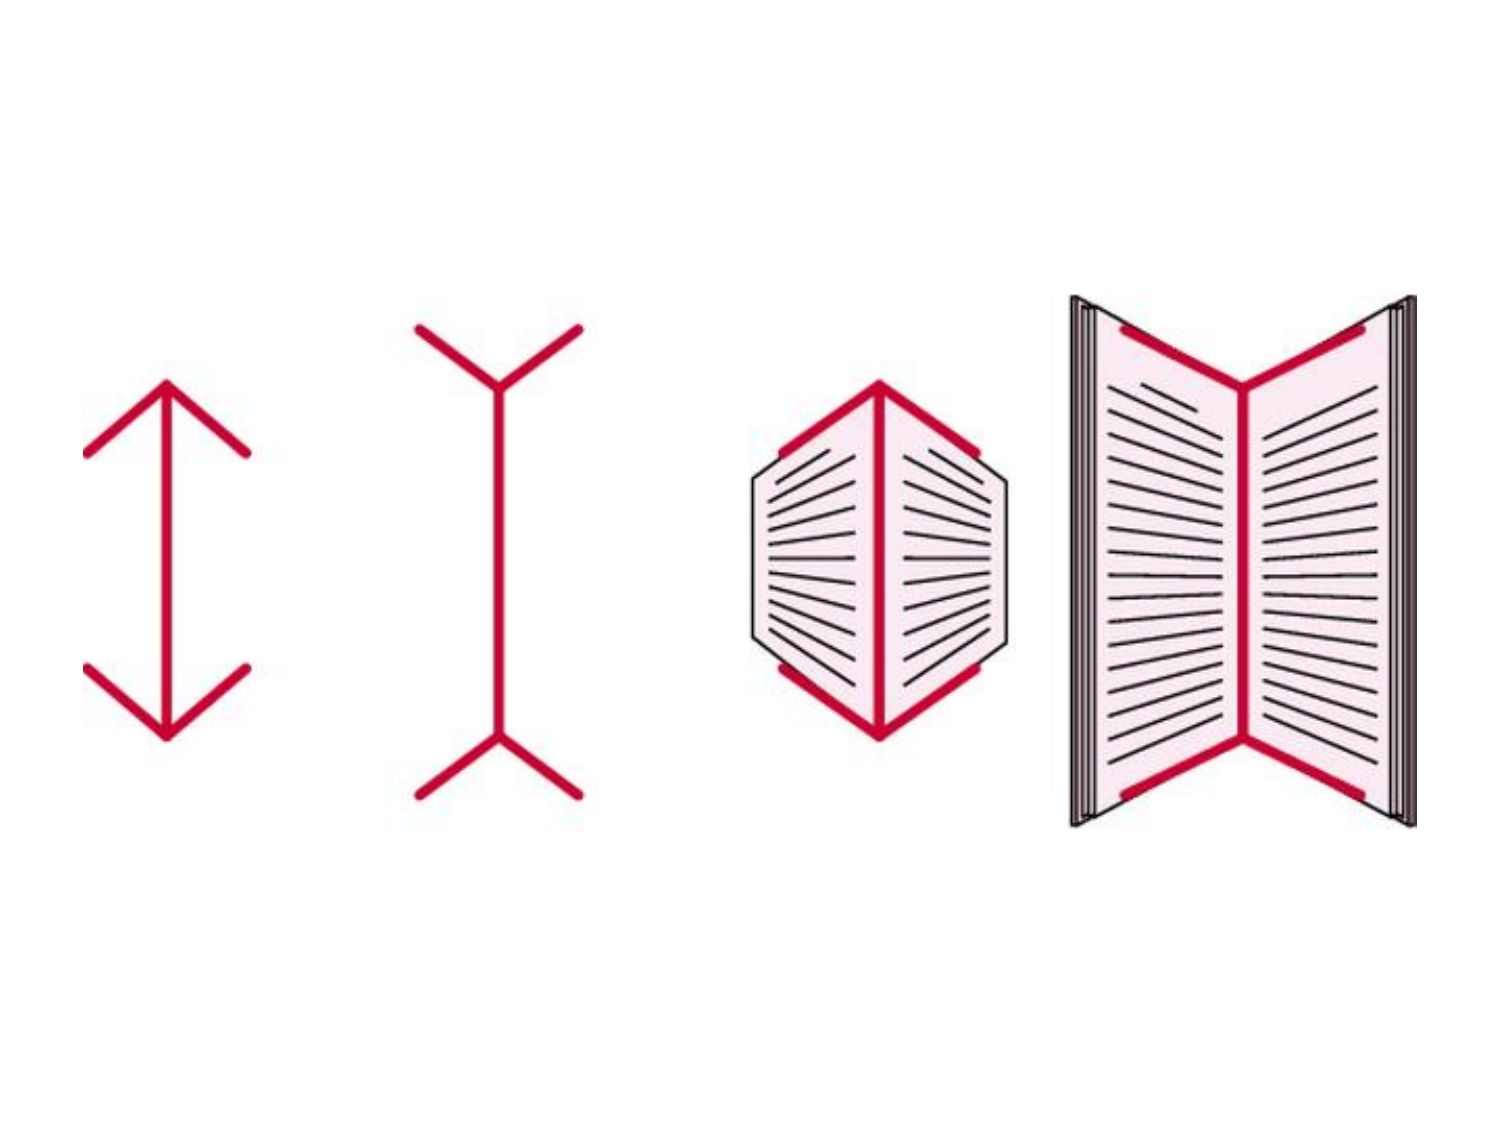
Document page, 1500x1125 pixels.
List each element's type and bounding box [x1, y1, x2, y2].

picture [83, 62, 1417, 1063]
